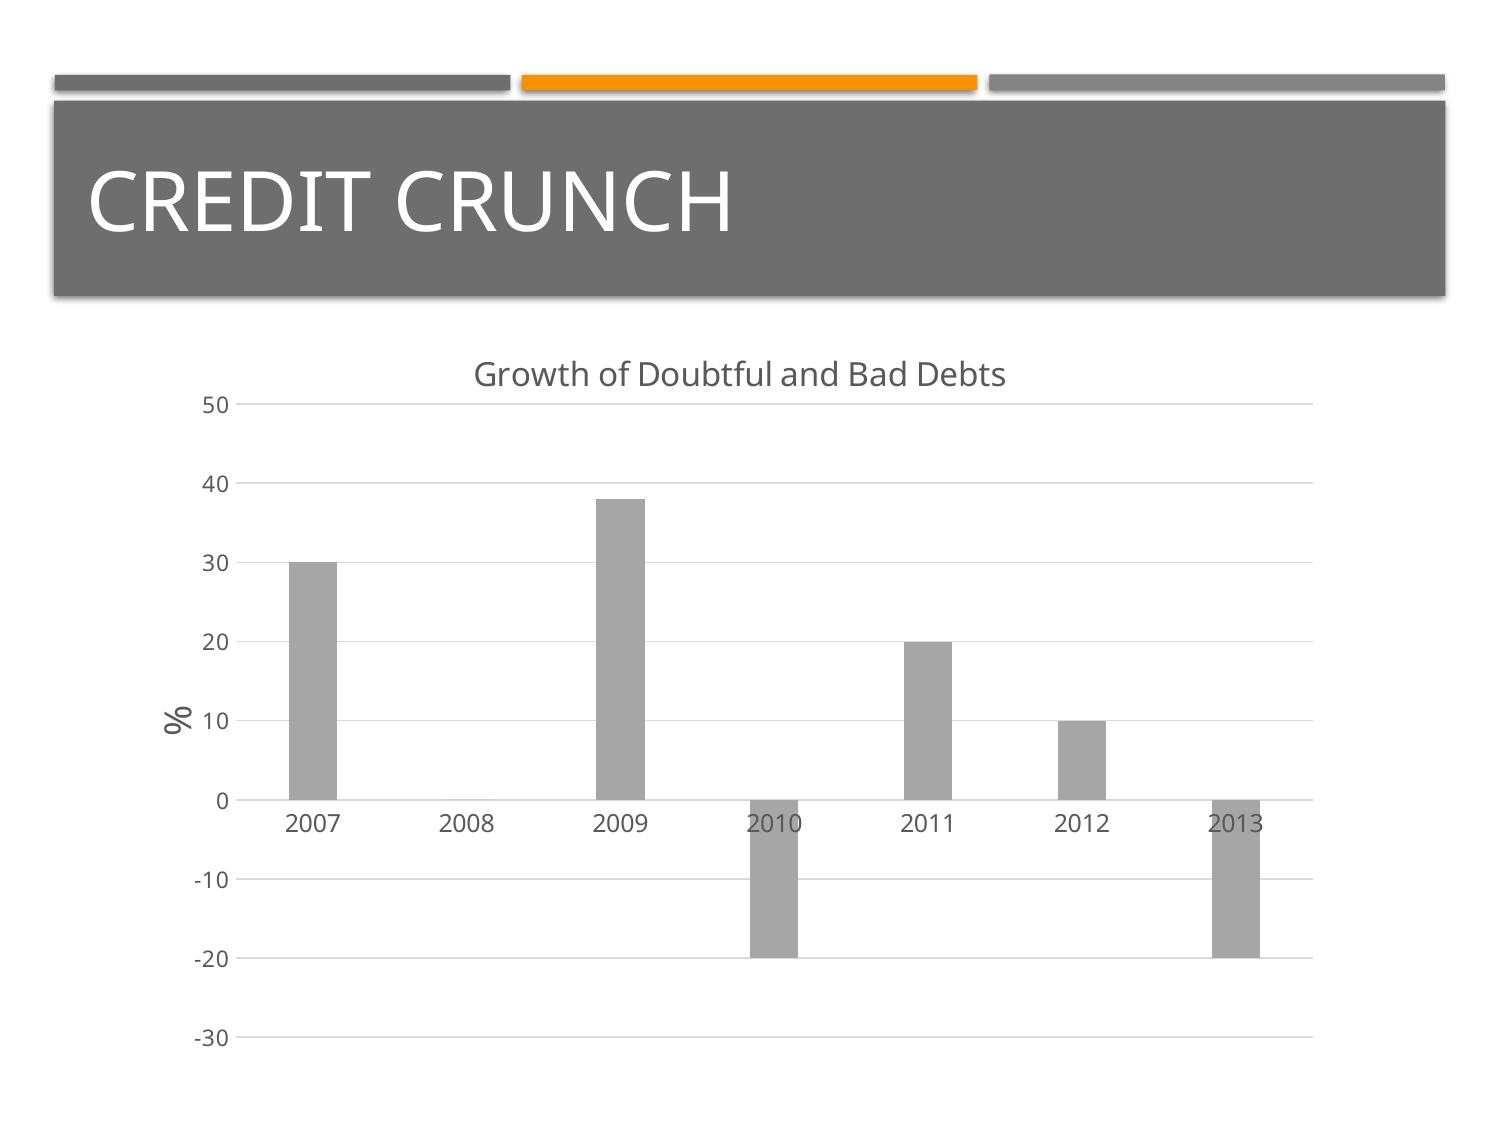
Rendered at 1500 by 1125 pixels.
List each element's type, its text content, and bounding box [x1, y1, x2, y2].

chart [138, 311, 1314, 1058]
title Credit Crunch [71, 115, 1429, 282]
